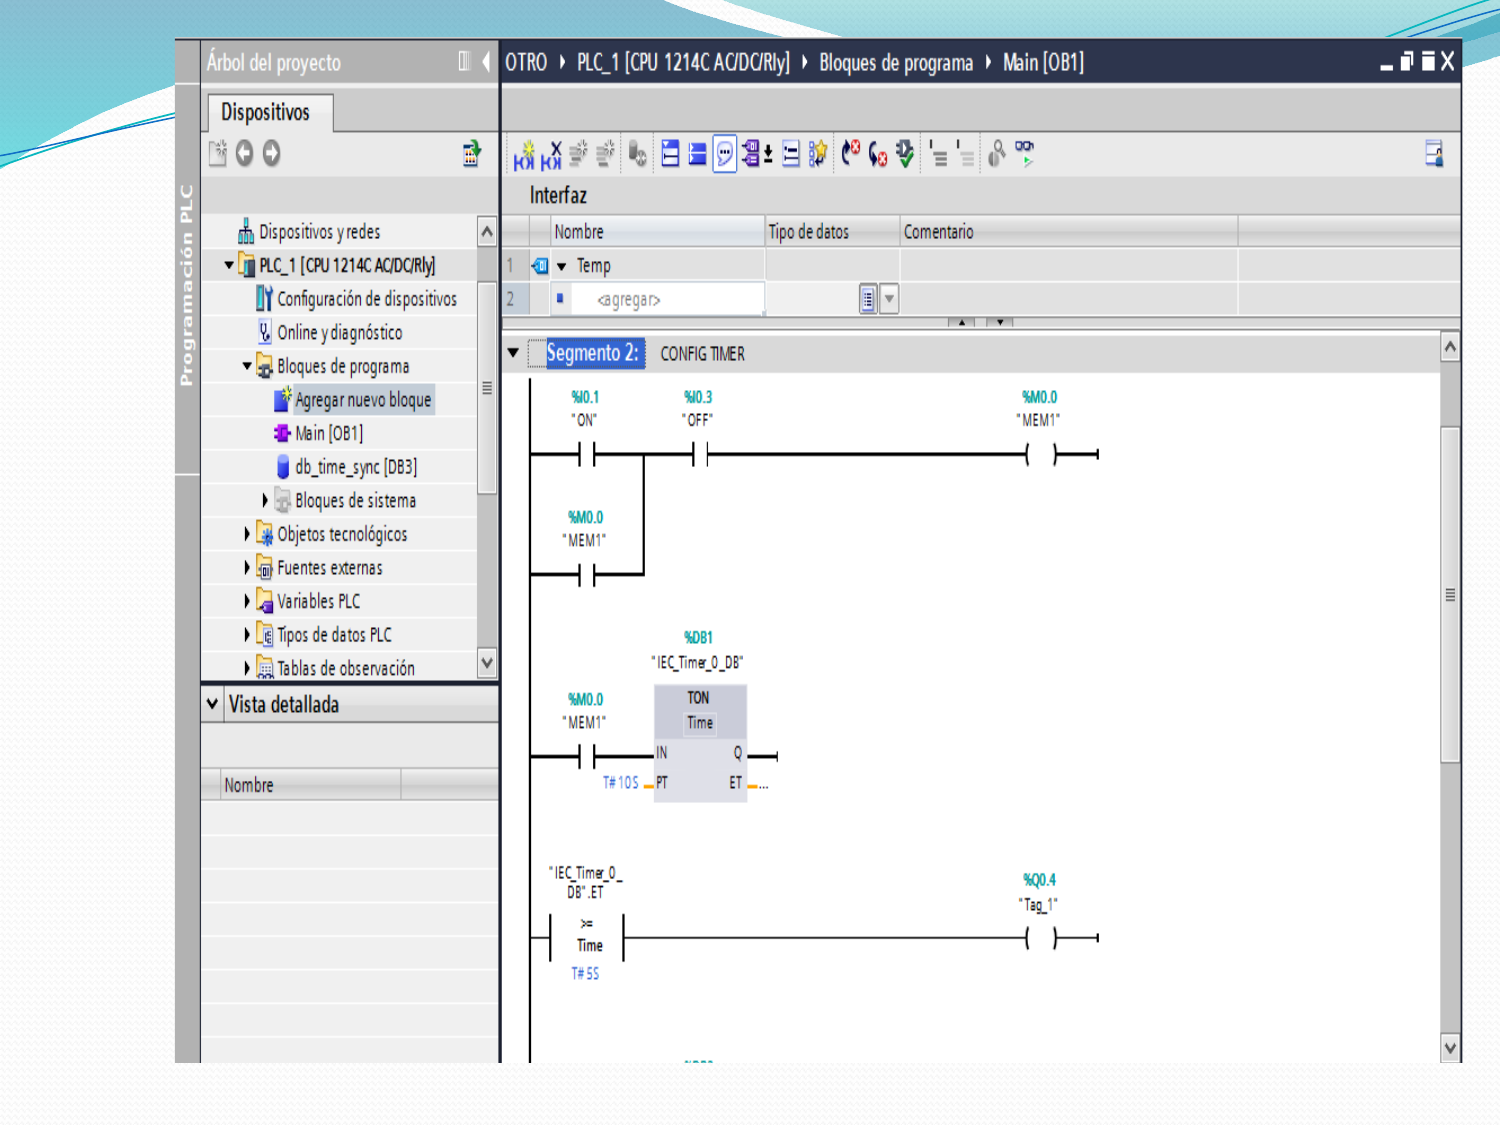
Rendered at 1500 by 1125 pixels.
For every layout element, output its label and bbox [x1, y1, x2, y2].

picture [174, 37, 1463, 1063]
